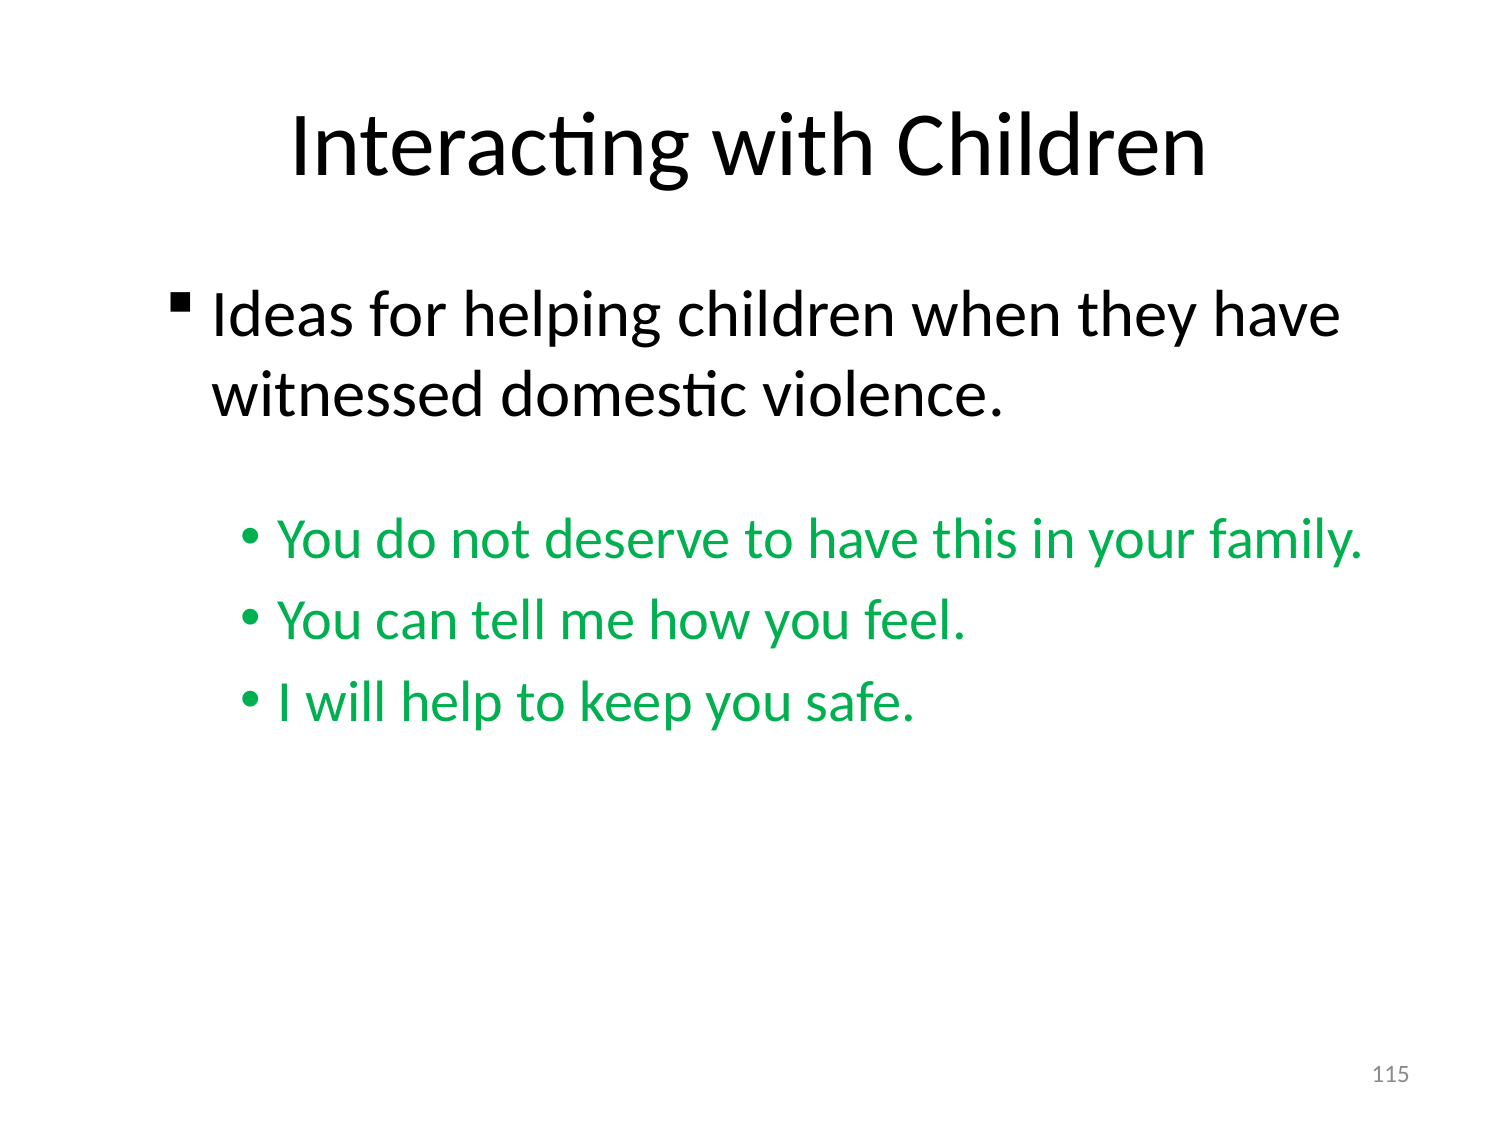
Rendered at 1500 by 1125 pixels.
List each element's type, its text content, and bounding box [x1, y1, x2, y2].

list Ideas for helping children when they have witnessed domestic violence. You do not deserve to have this in your family. You can tell me how you feel. I will help to keep you safe. [75, 262, 1425, 1005]
title Interacting with Children [75, 45, 1425, 233]
slide_number 115 [1074, 1042, 1425, 1103]
